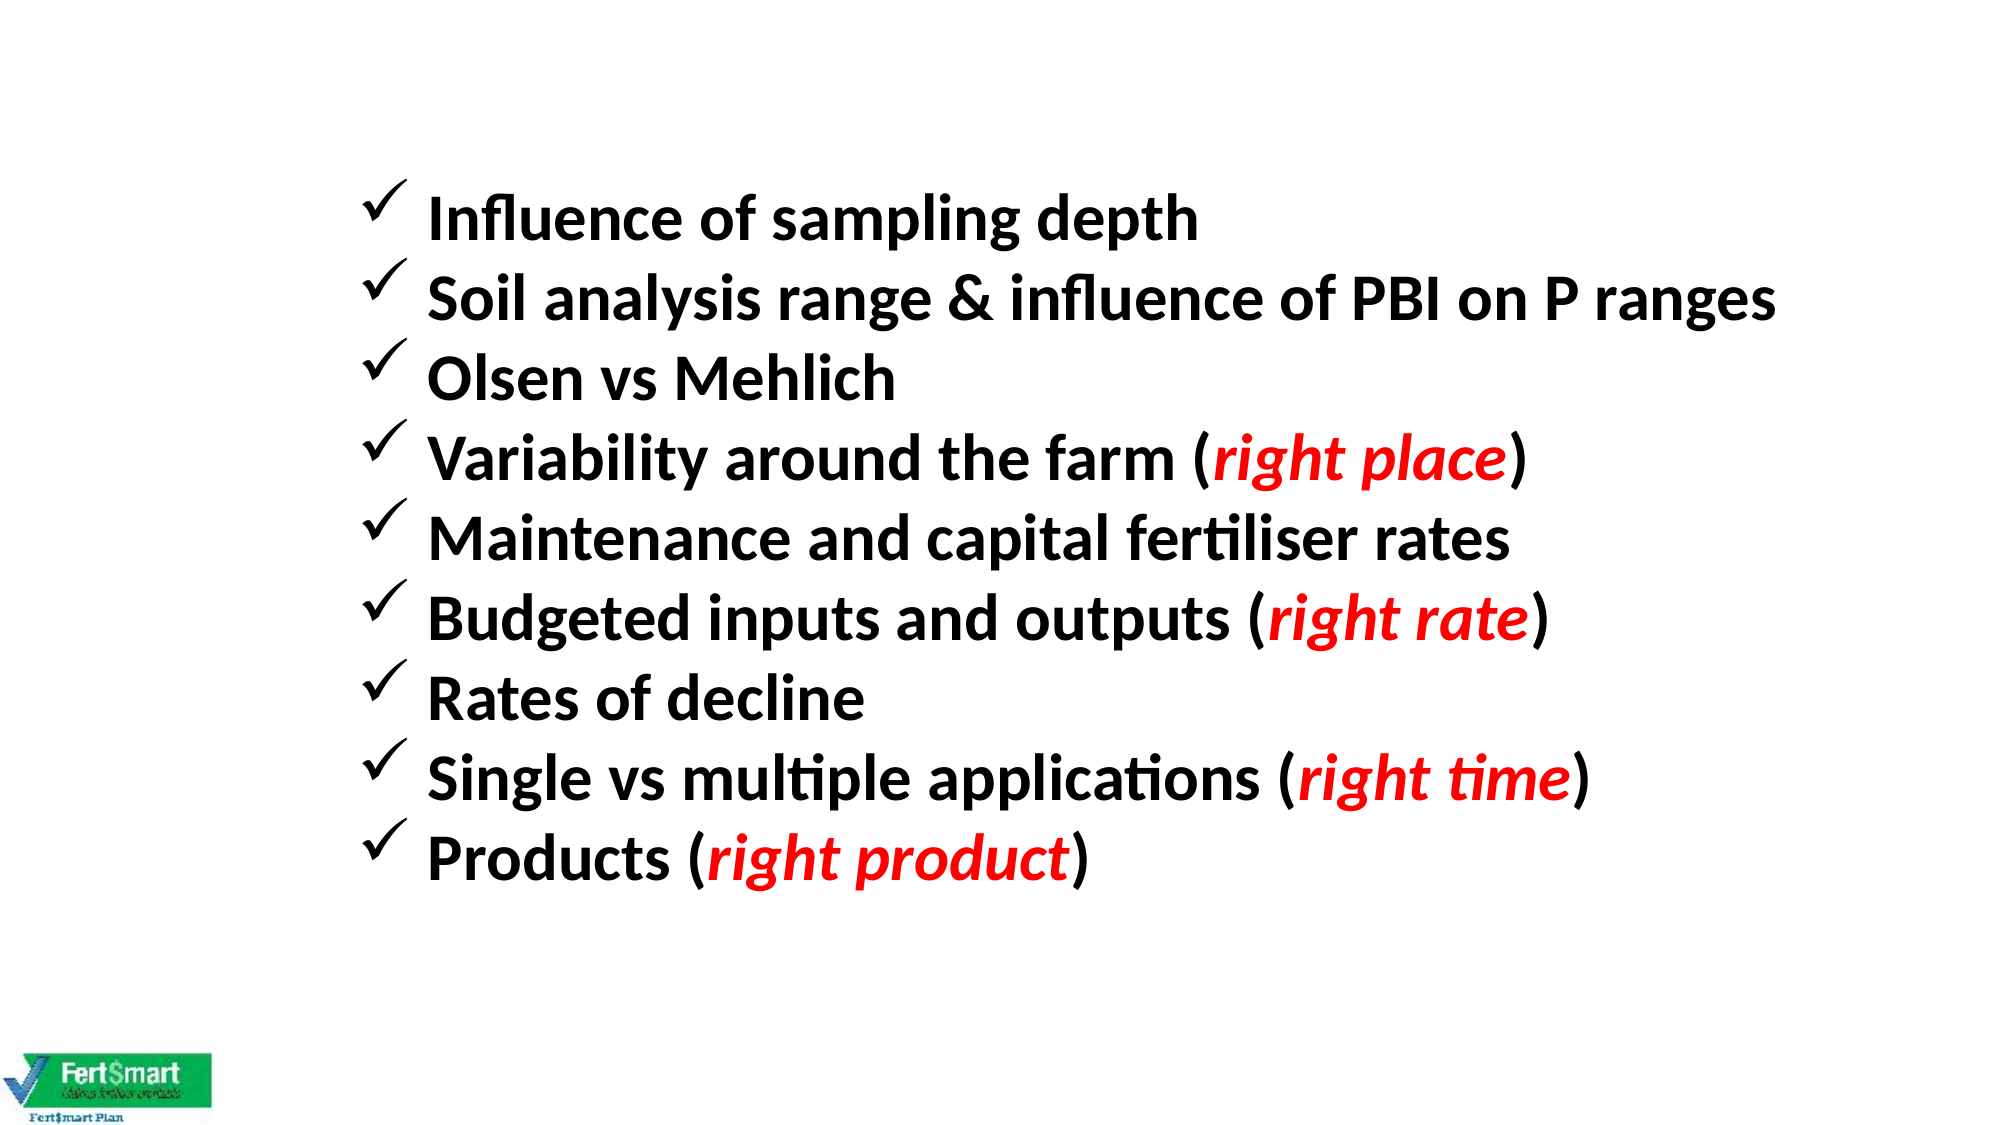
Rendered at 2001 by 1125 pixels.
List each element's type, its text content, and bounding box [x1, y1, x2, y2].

text_box Influence of sampling depth Soil analysis range & influence of PBI on P ranges Olsen vs Mehlich Variability around the farm (right place) Maintenance and capital fertiliser rates Budgeted inputs and outputs (right rate) Rates of decline Single vs multiple applications (right time) Products (right product) [342, 166, 1794, 902]
picture [0, 1052, 215, 1125]
